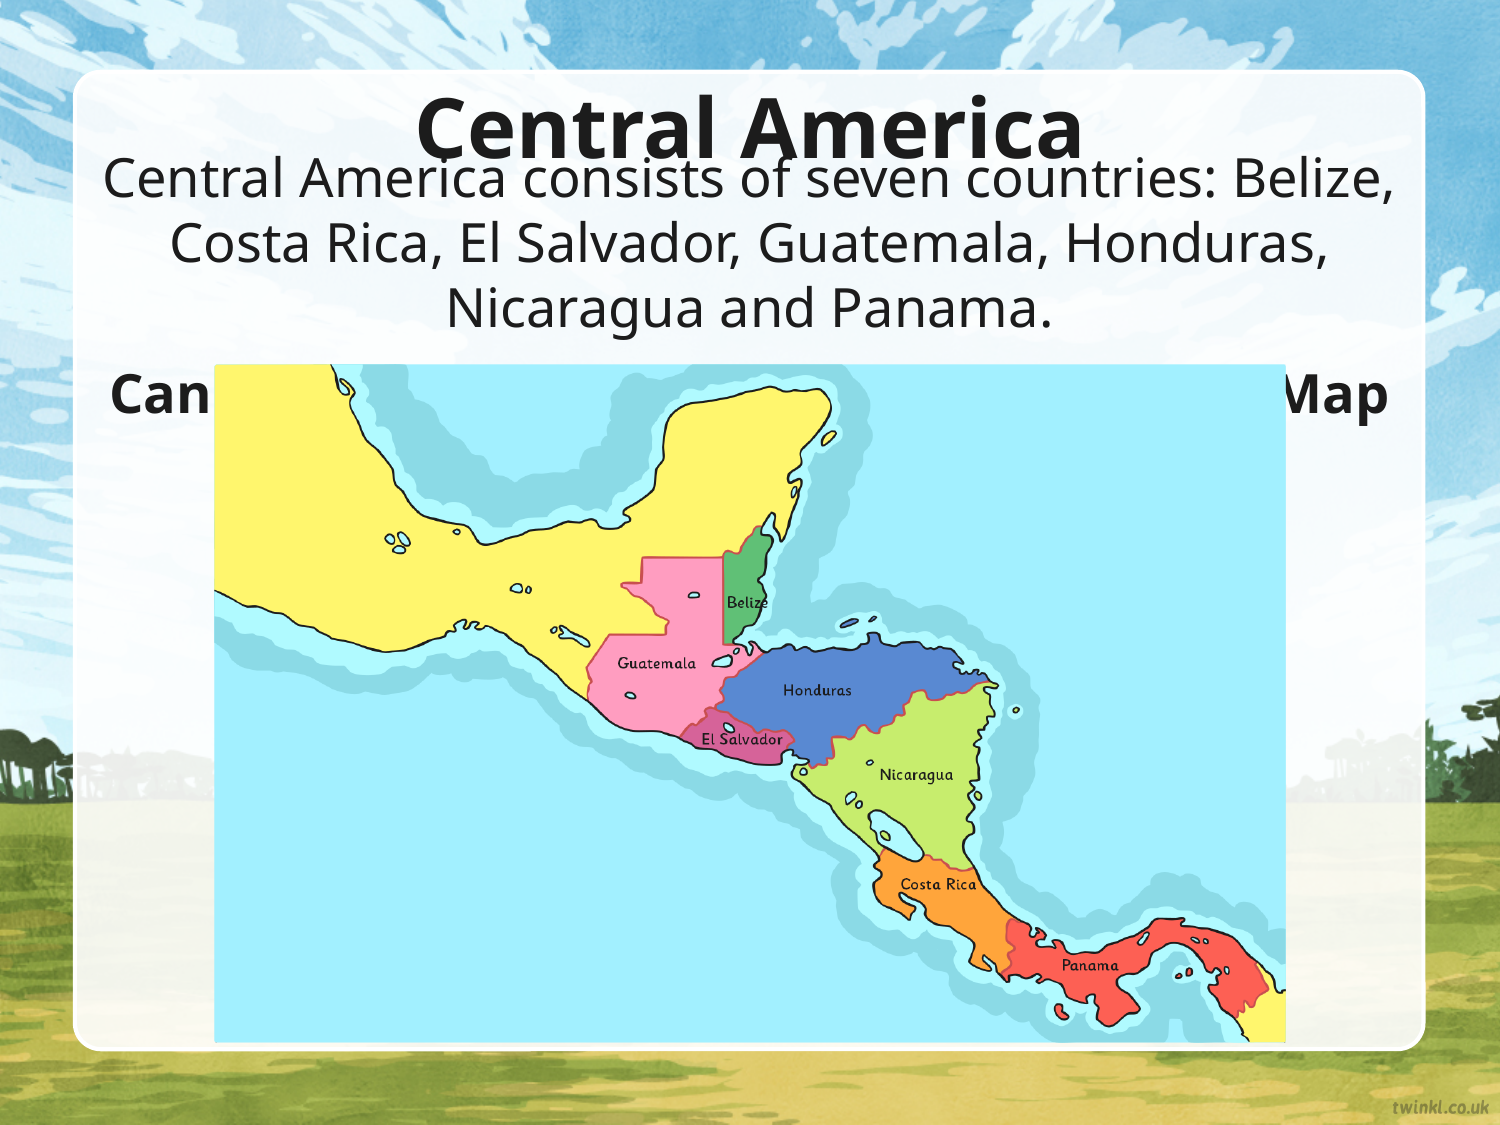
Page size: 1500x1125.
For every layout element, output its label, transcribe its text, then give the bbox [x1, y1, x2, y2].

list Central America consists of seven countries: Belize, Costa Rica, El Salvador, Guatemala, Honduras, Nicaragua and Panama. Can you find and label these on your Maya Map Activity Sheet? [41, 101, 1459, 287]
title Central America [82, 57, 1418, 101]
picture [0, 0, 1500, 1125]
